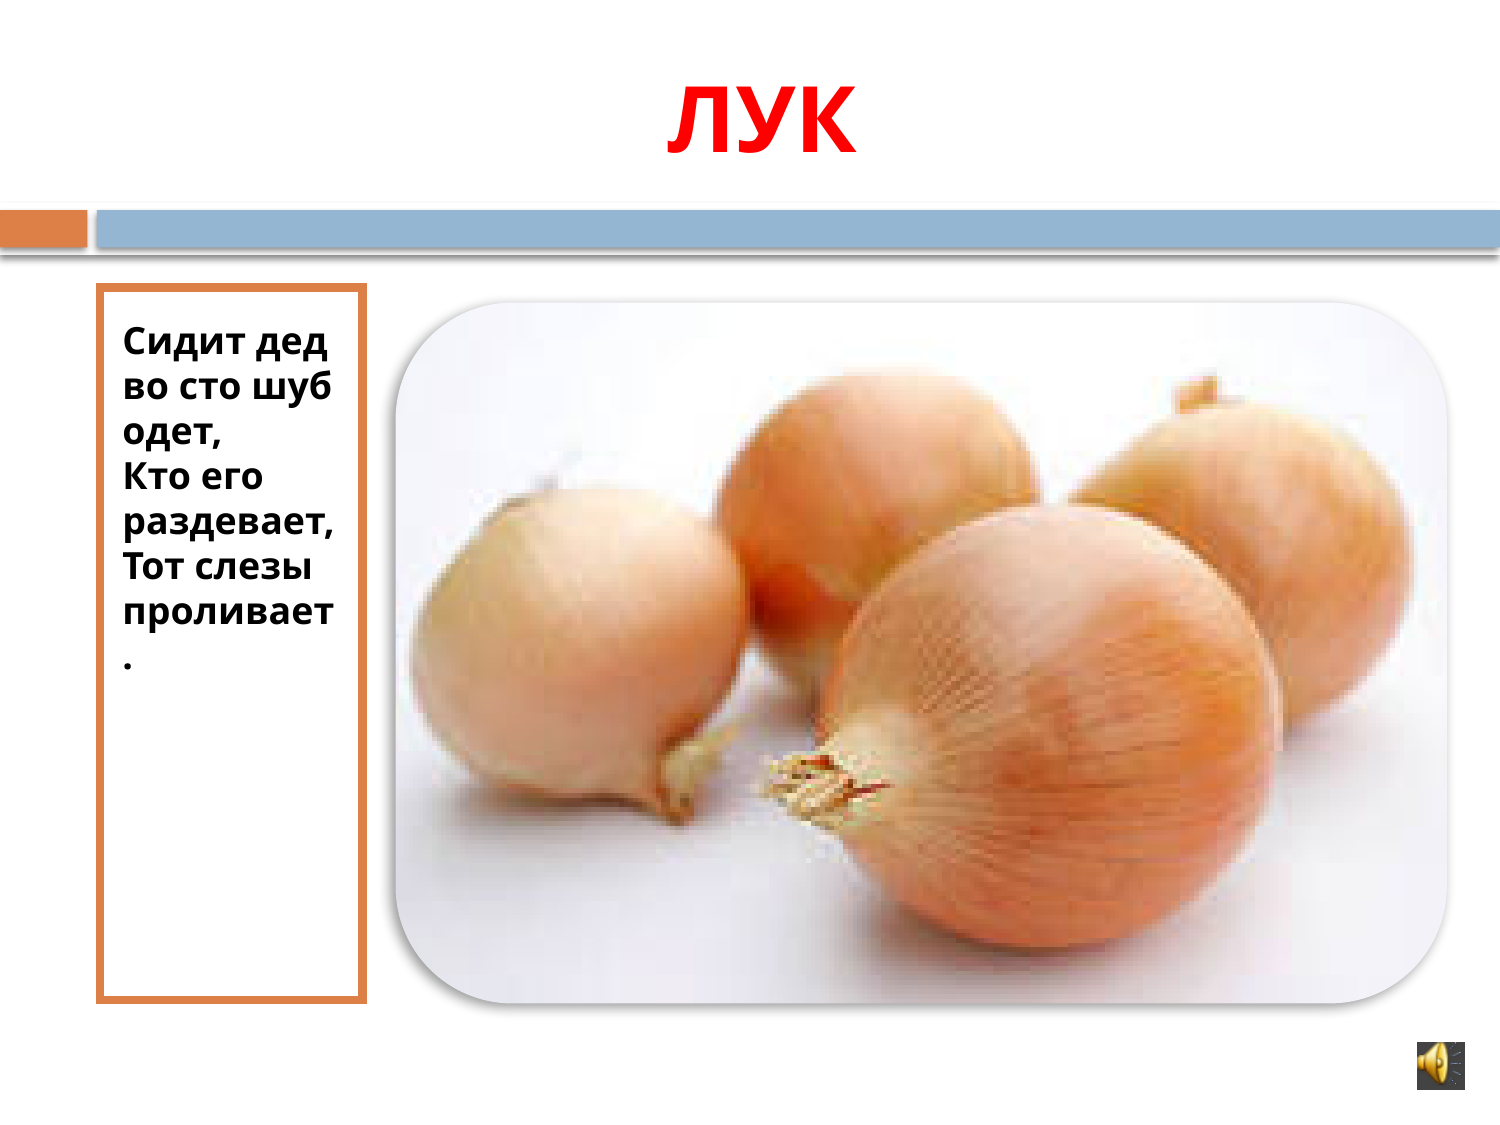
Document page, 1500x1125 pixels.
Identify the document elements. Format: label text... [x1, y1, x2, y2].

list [395, 302, 1448, 1004]
list Сидит дед во сто шуб одет, Кто его раздевает, Тот слезы проливает. [96, 283, 367, 1004]
title ЛУК [99, 44, 1425, 188]
picture [1415, 1040, 1467, 1092]
